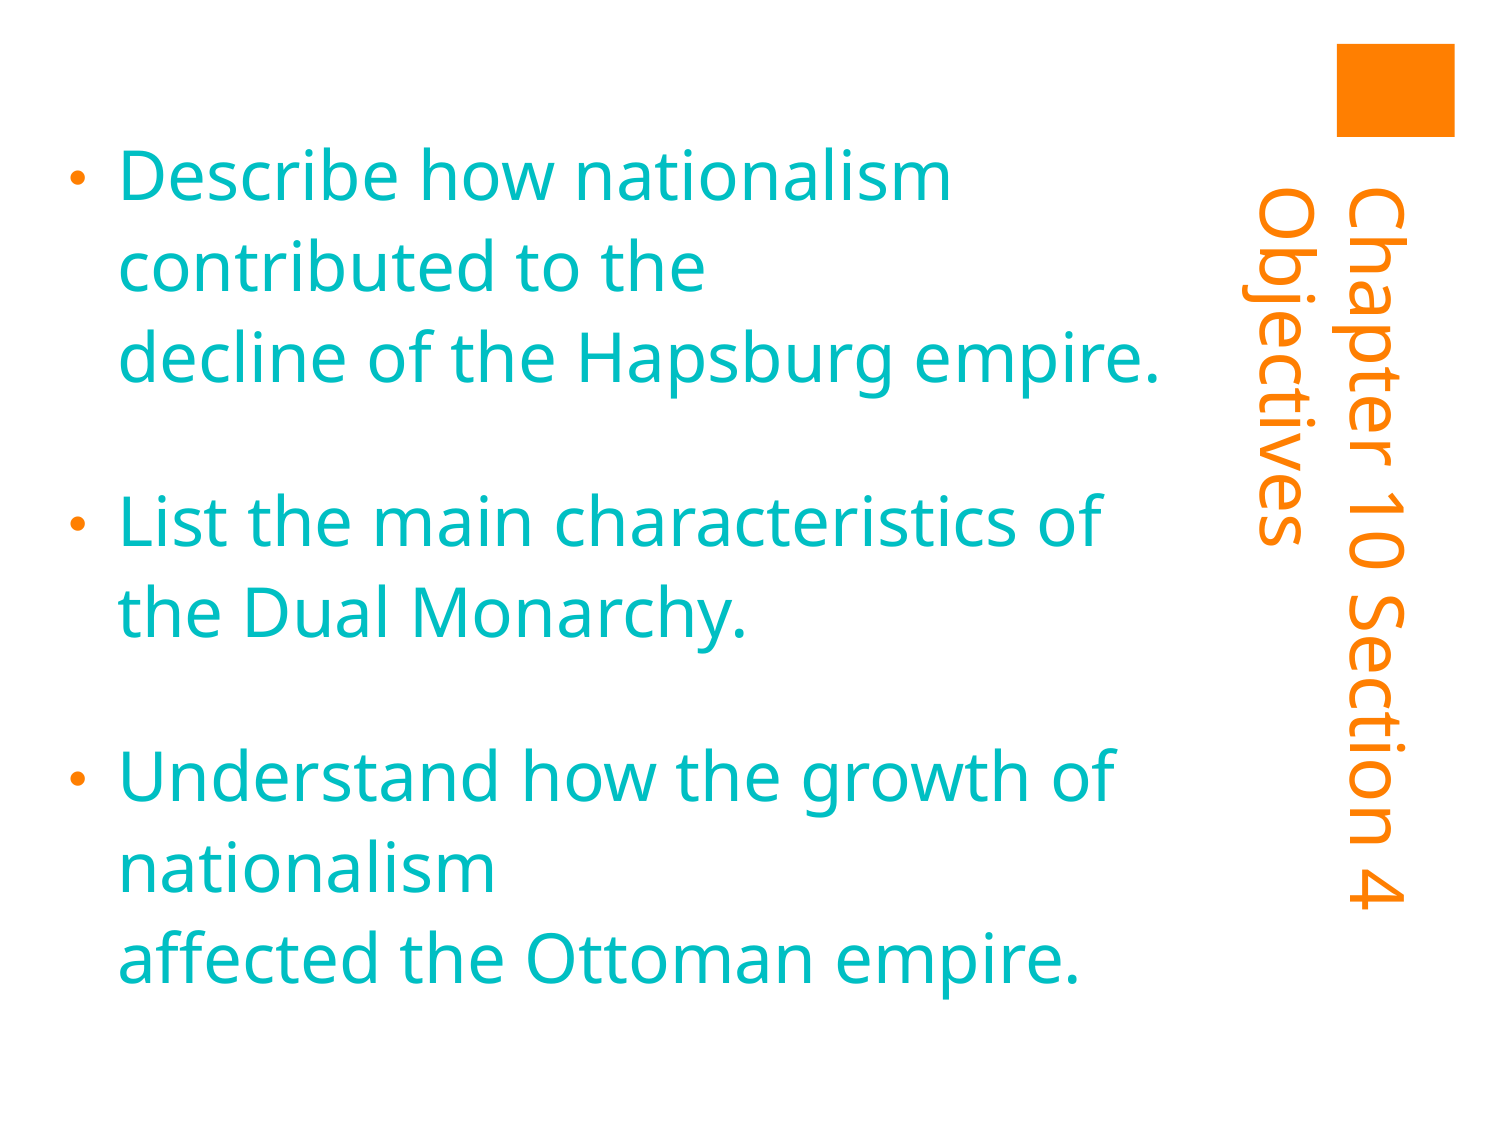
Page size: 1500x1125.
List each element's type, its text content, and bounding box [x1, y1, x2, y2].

title Chapter 10 Section 4 Objectives [1237, 169, 1455, 1005]
list Describe how nationalism contributed to the decline of the Hapsburg empire. List the main characteristics of the Dual Monarchy. Understand how the growth of nationalism affected the Ottoman empire. [65, 95, 1179, 1005]
